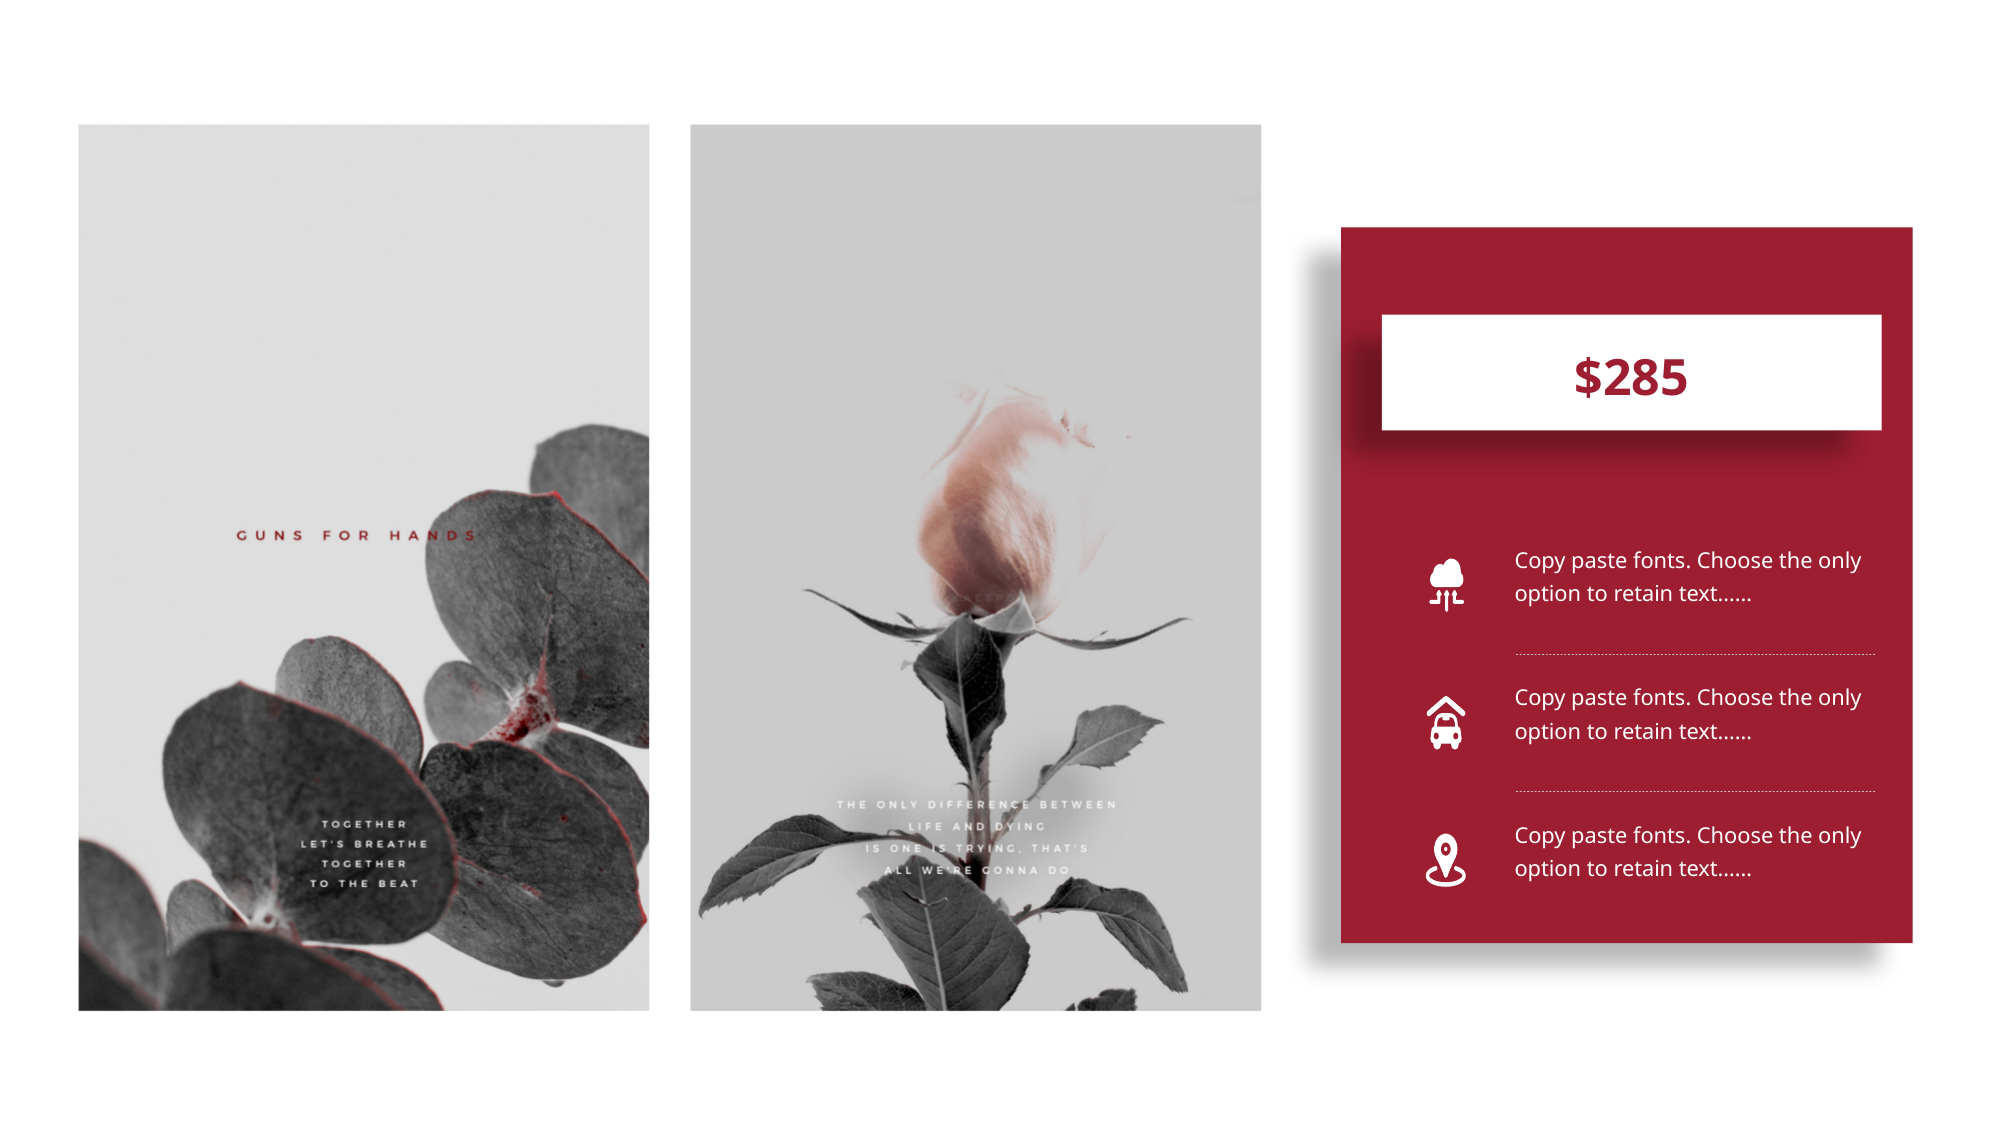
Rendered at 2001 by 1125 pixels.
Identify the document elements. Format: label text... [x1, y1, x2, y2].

text_box [1340, 226, 1914, 944]
text_box $285 [1381, 314, 1883, 431]
text_box [1424, 832, 1467, 888]
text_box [1499, 530, 1879, 915]
text_box [1425, 695, 1467, 751]
text_box [1428, 557, 1466, 613]
picture [39, 79, 1302, 1054]
